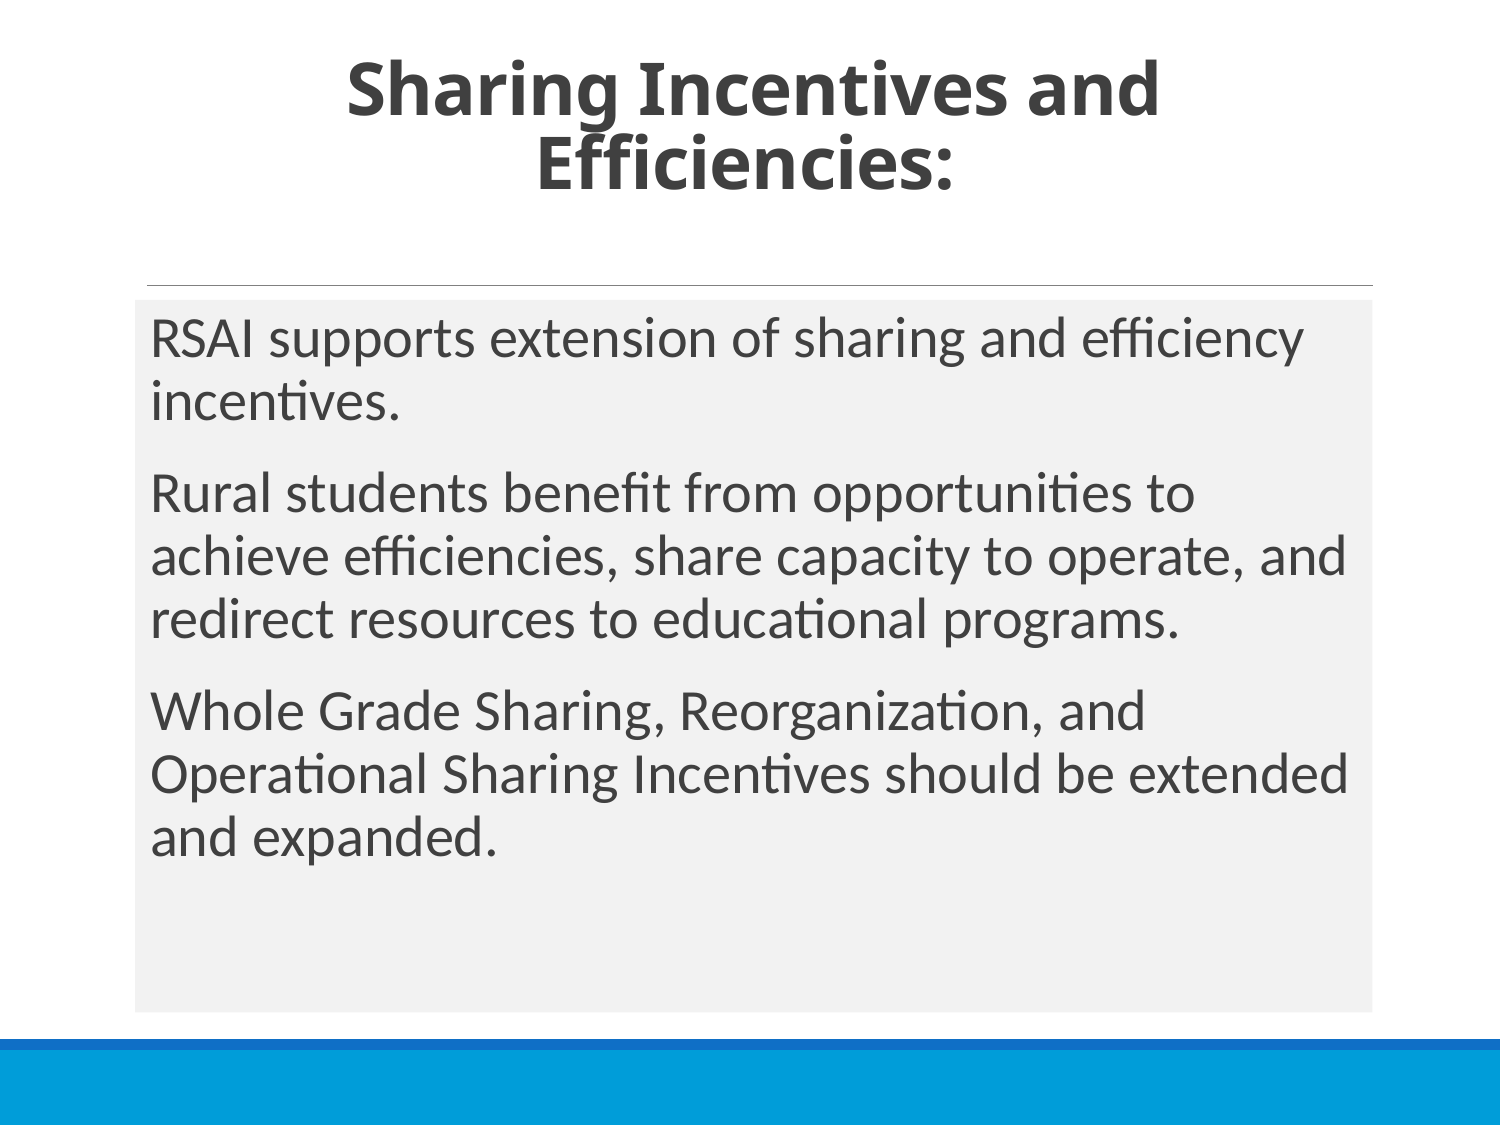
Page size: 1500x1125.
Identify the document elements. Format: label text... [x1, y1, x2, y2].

title Sharing Incentives and Efficiencies: [135, 47, 1373, 213]
list RSAI supports extension of sharing and efficiency incentives. Rural students benefit from opportunities to achieve efficiencies, share capacity to operate, and redirect resources to educational programs. Whole Grade Sharing, Reorganization, and Operational Sharing Incentives should be extended and expanded. [135, 299, 1373, 1013]
